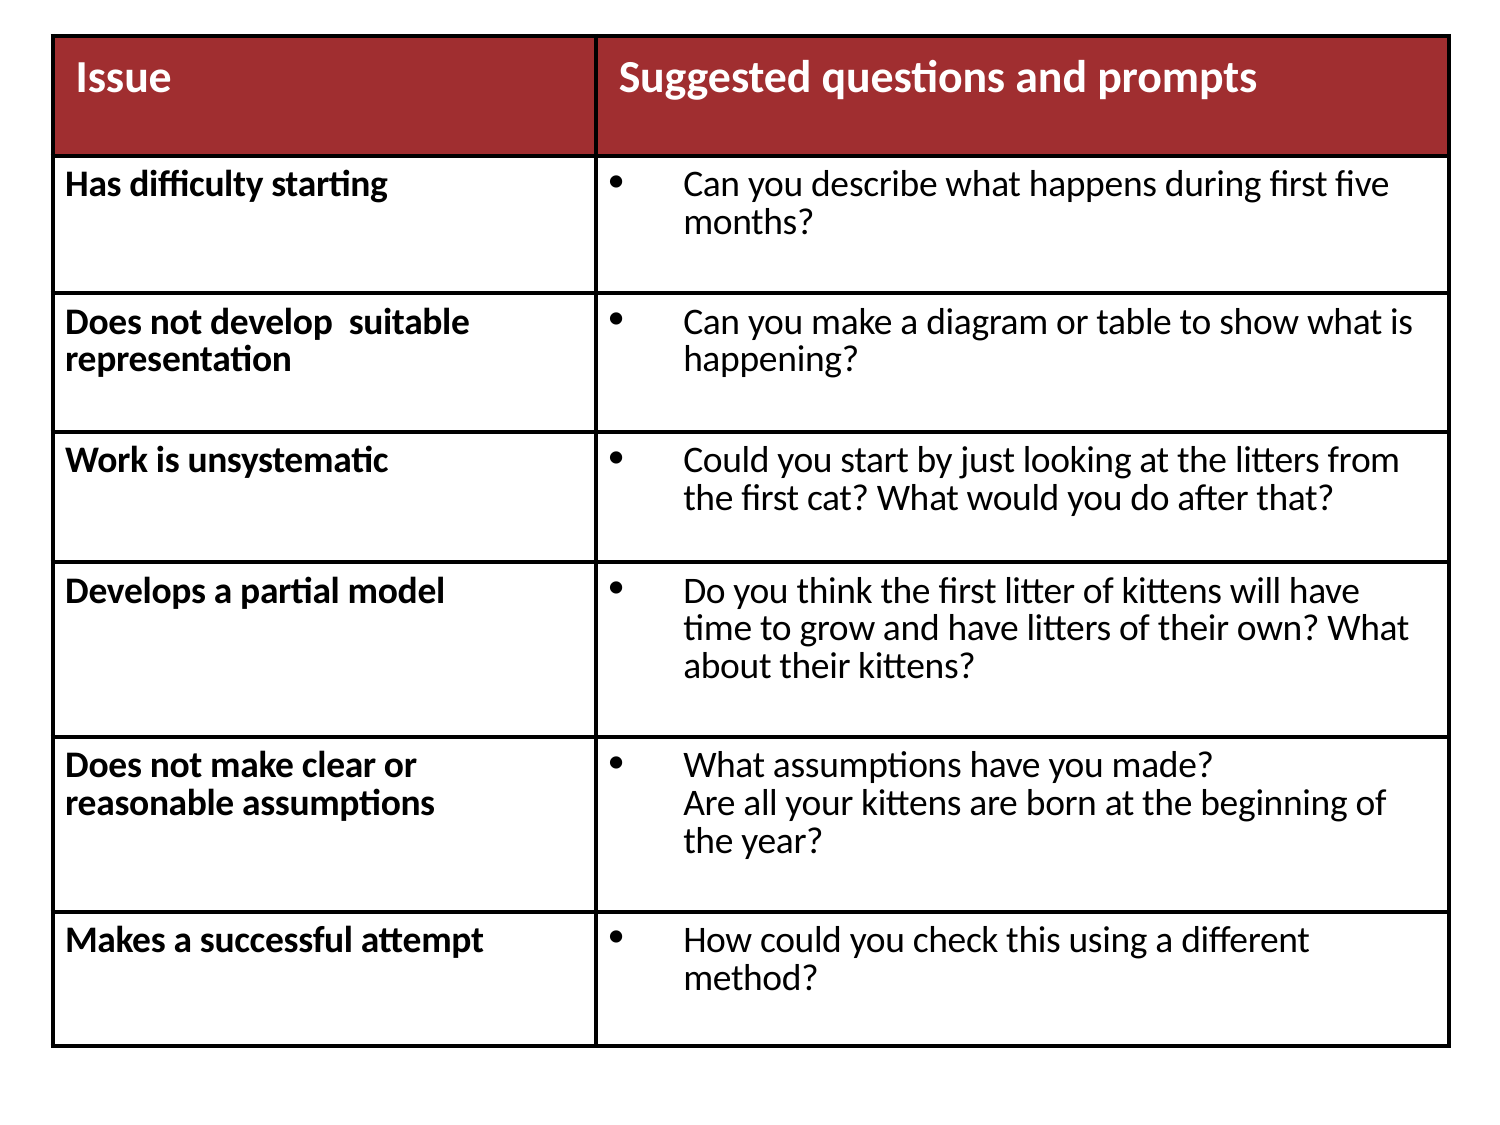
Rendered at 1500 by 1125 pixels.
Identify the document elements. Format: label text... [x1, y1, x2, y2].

table_cell Does not make clear or reasonable assumptions [55, 739, 594, 910]
table_cell How could you check this using a different method? [598, 914, 1447, 1044]
table_header Issue [55, 38, 594, 154]
table_cell Can you make a diagram or table to show what is happening? [598, 295, 1447, 430]
table_cell Work is unsystematic [55, 434, 594, 560]
table_header Suggested questions and prompts [598, 38, 1447, 154]
table_cell Makes a successful attempt [55, 914, 594, 1044]
table_cell Do you think the first litter of kittens will have time to grow and have litters of their own? What about their kittens? [598, 564, 1447, 735]
table_cell Has difficulty starting [55, 158, 594, 291]
table_cell Could you start by just looking at the litters from the first cat? What would you do after that? [598, 434, 1447, 560]
table_cell Develops a partial model [55, 564, 594, 735]
table_cell Does not develop suitable representation [55, 295, 594, 430]
table_cell What assumptions have you made? Are all your kittens are born at the beginning of the year? [598, 739, 1447, 910]
table_cell Can you describe what happens during first five months? [598, 158, 1447, 291]
